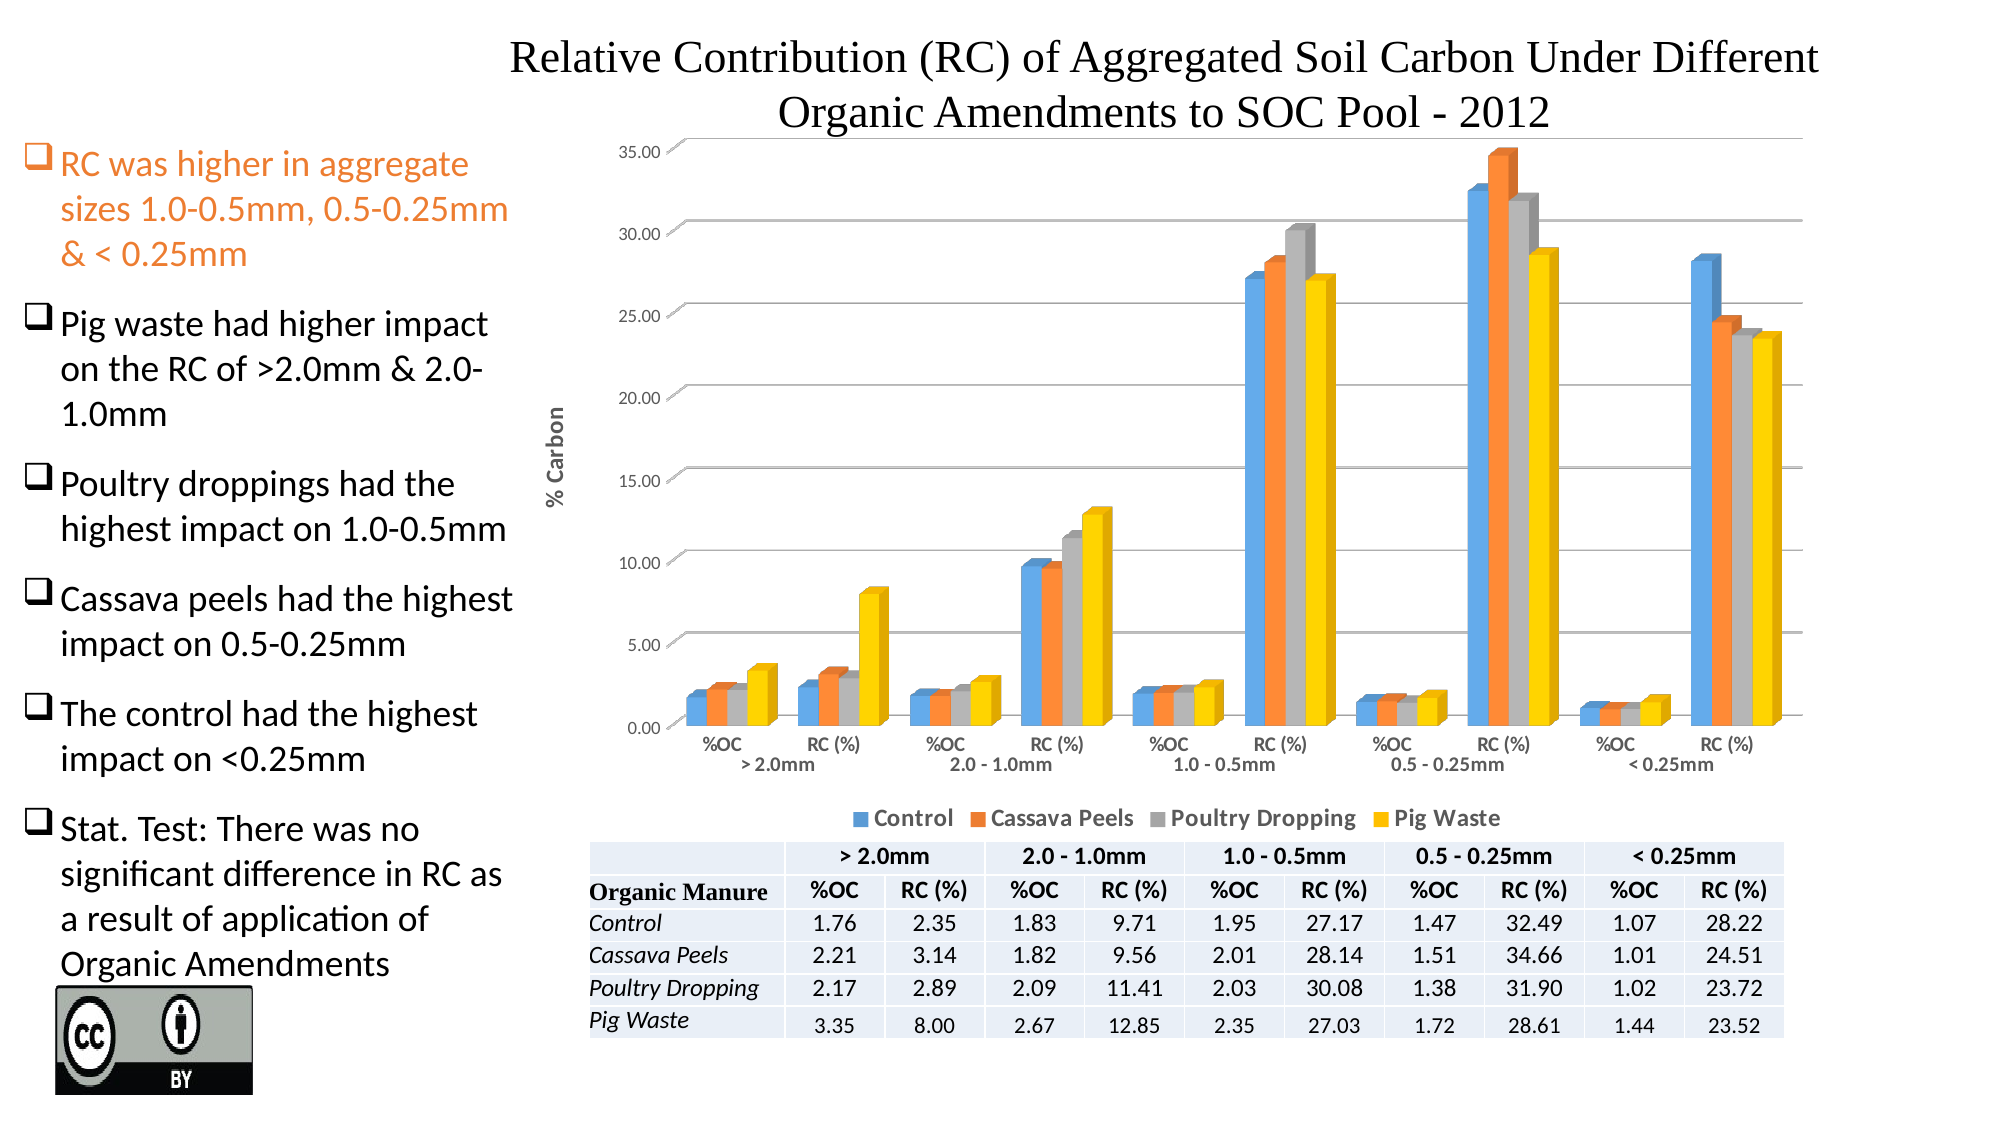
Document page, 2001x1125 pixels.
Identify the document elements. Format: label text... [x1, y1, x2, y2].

table_cell %OC [786, 876, 884, 908]
table_cell 28.22 [1685, 910, 1784, 941]
table_header < 0.25mm [1585, 842, 1784, 874]
table_cell 27.17 [1285, 910, 1384, 941]
table_cell 32.49 [1485, 910, 1584, 941]
table_cell %OC [1385, 876, 1484, 908]
table_header [590, 842, 784, 874]
table_cell 2.21 [786, 942, 884, 973]
table_cell 1.76 [786, 910, 884, 941]
table_cell 2.03 [1185, 975, 1284, 1005]
table_cell 9.56 [1085, 942, 1184, 973]
table_cell 11.41 [1085, 975, 1184, 1005]
table_cell 1.44 [1585, 1007, 1684, 1038]
table_cell 1.95 [1185, 910, 1284, 941]
table_header 1.0 - 0.5mm [1185, 842, 1384, 874]
table_cell 24.51 [1685, 942, 1784, 973]
table_cell 1.38 [1385, 975, 1484, 1005]
chart [510, 124, 1845, 839]
table_cell Control [590, 910, 784, 941]
table_cell 1.01 [1585, 942, 1684, 973]
table_header > 2.0mm [786, 842, 984, 874]
table_cell Poultry Dropping [590, 975, 784, 1005]
table_cell 2.35 [886, 910, 984, 941]
table_cell RC (%) [1085, 876, 1184, 908]
table_cell 2.67 [986, 1007, 1084, 1038]
table_header 0.5 - 0.25mm [1385, 842, 1584, 874]
table_cell 2.17 [786, 975, 884, 1005]
table_cell %OC [1185, 876, 1284, 908]
table_cell 1.07 [1585, 910, 1684, 941]
table_cell 1.83 [986, 910, 1084, 941]
table_cell 2.01 [1185, 942, 1284, 973]
table_cell RC (%) [1285, 876, 1384, 908]
table_cell 28.14 [1285, 942, 1384, 973]
table_cell Pig Waste [590, 1007, 784, 1038]
table_cell 27.03 [1285, 1007, 1384, 1038]
table_cell RC (%) [1685, 876, 1784, 908]
table_cell 1.51 [1385, 942, 1484, 973]
table_cell 9.71 [1085, 910, 1184, 941]
table_cell 2.89 [886, 975, 984, 1005]
table_cell 3.14 [886, 942, 984, 973]
table_cell RC (%) [886, 876, 984, 908]
table_cell 8.00 [886, 1007, 984, 1038]
text_box Relative Contribution (RC) of Aggregated Soil Carbon Under Different Organic Amendments to SOC Pool - 2012 [482, 19, 1848, 144]
table_cell RC (%) [1485, 876, 1584, 908]
table_cell 34.66 [1485, 942, 1584, 973]
table_cell 31.90 [1485, 975, 1584, 1005]
table_cell Cassava Peels [590, 942, 784, 973]
table_cell 23.52 [1685, 1007, 1784, 1038]
table_cell Organic Manure [590, 876, 784, 908]
table_cell 1.47 [1385, 910, 1484, 941]
table_cell 28.61 [1485, 1007, 1584, 1038]
table_cell 12.85 [1085, 1007, 1184, 1038]
table_cell %OC [986, 876, 1084, 908]
table_cell 1.82 [986, 942, 1084, 973]
table_cell 23.72 [1685, 975, 1784, 1005]
picture [55, 985, 253, 1095]
table_cell 30.08 [1285, 975, 1384, 1005]
table_cell 2.35 [1185, 1007, 1284, 1038]
table_cell 1.02 [1585, 975, 1684, 1005]
table_header 2.0 - 1.0mm [986, 842, 1184, 874]
table_cell 2.09 [986, 975, 1084, 1005]
table_cell 3.35 [786, 1007, 884, 1038]
table_cell 1.72 [1385, 1007, 1484, 1038]
text_box RC was higher in aggregate sizes 1.0-0.5mm, 0.5-0.25mm & < 0.25mm Pig waste had higher impact on the RC of >2.0mm & 2.0-1.0mm Poultry droppings had the highest impact on 1.0-0.5mm Cassava peels had the highest impact on 0.5-0.25mm The control had the highest impact on <0.25mm Stat. Test: There was no significant difference in RC as a result of application of Organic Amendments [7, 131, 531, 992]
table_cell %OC [1585, 876, 1684, 908]
